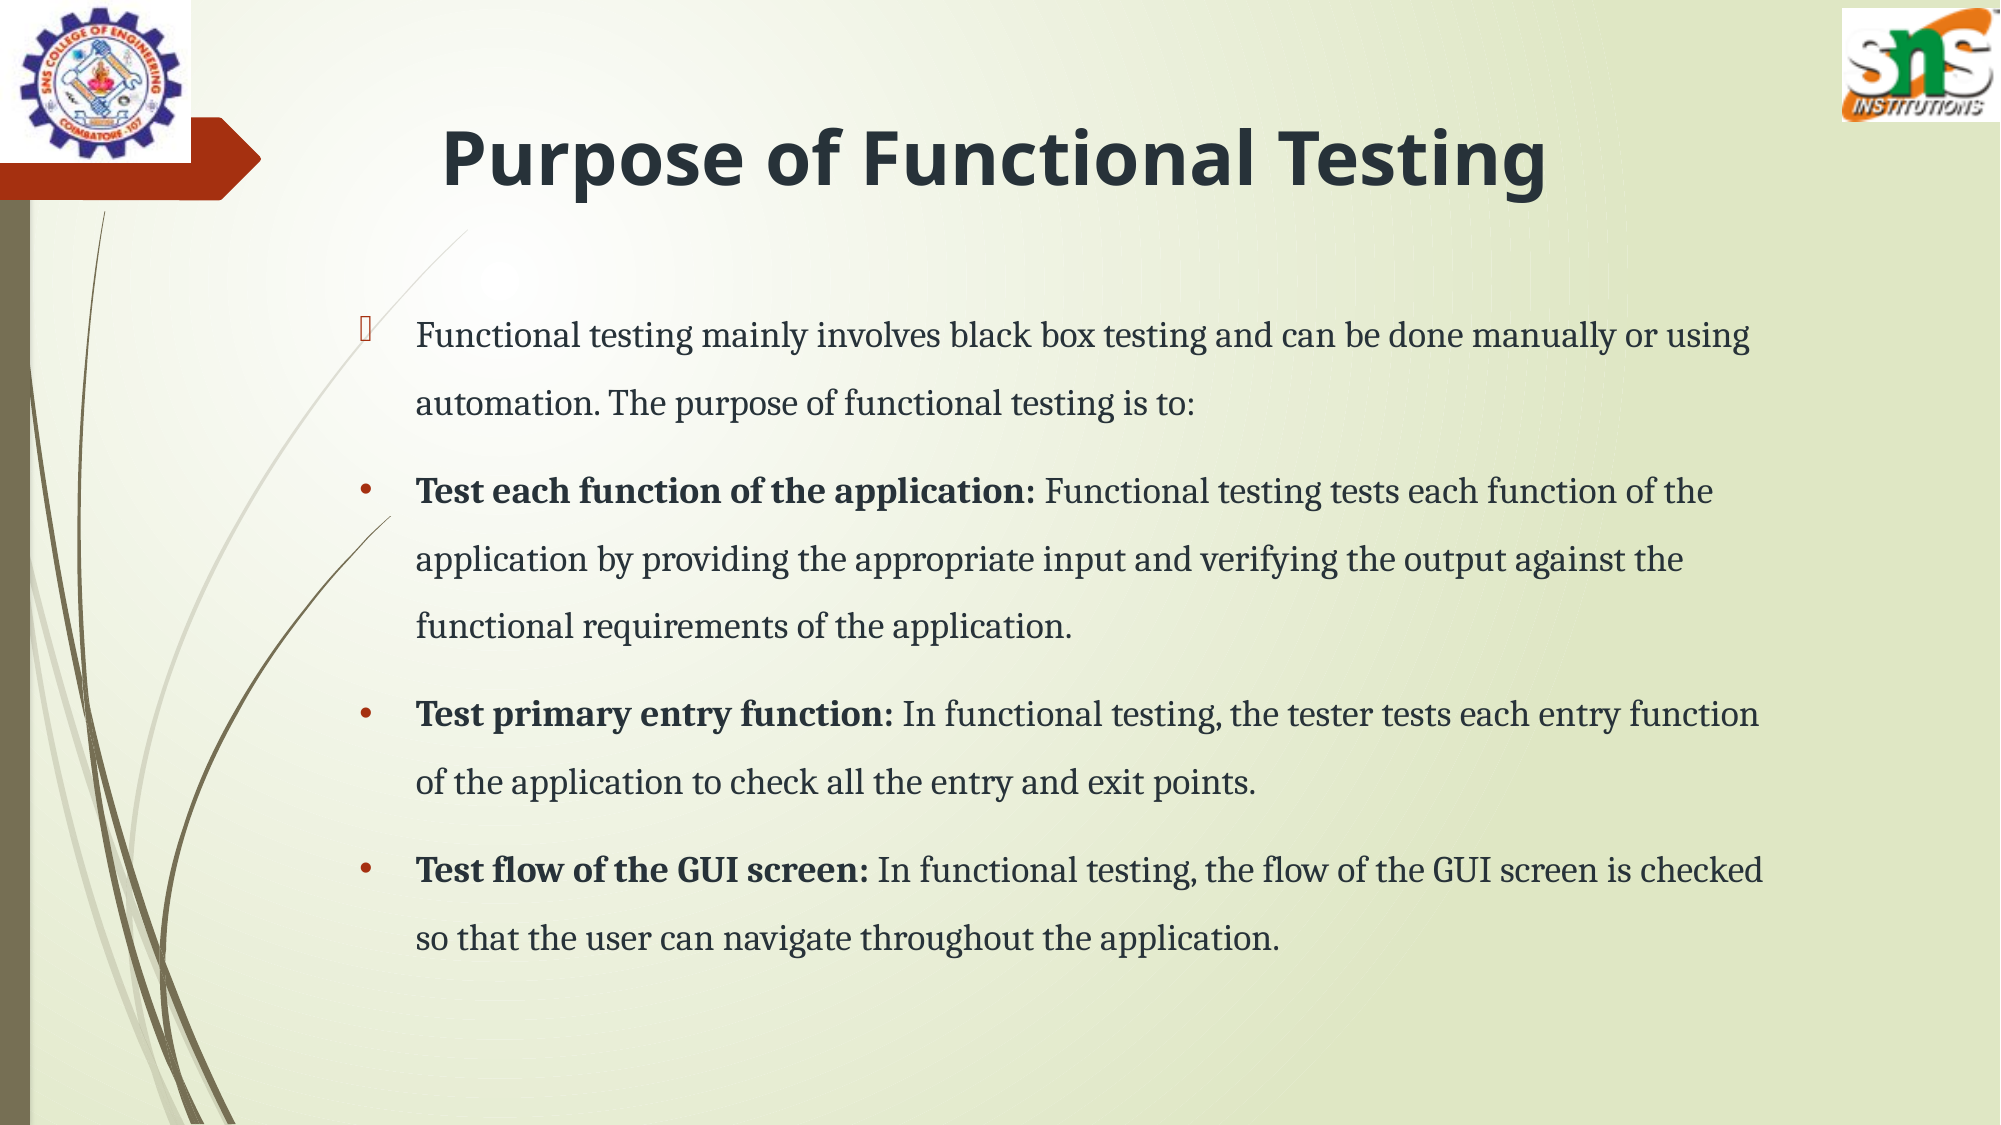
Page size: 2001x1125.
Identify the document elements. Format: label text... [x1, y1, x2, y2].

picture [0, 0, 191, 163]
list Functional testing mainly involves black box testing and can be done manually or using automation. The purpose of functional testing is to: Test each function of the application: Functional testing tests each function of the application by providing the appropriate input and verifying the output against the functional requirements of the application. Test primary entry function: In functional testing, the tester tests each entry function of the application to check all the entry and exit points. Test flow of the GUI screen: In functional testing, the flow of the GUI screen is checked so that the user can navigate throughout the application. [344, 280, 1807, 977]
picture [1842, 7, 2000, 122]
title Purpose of Functional Testing [425, 102, 1888, 313]
